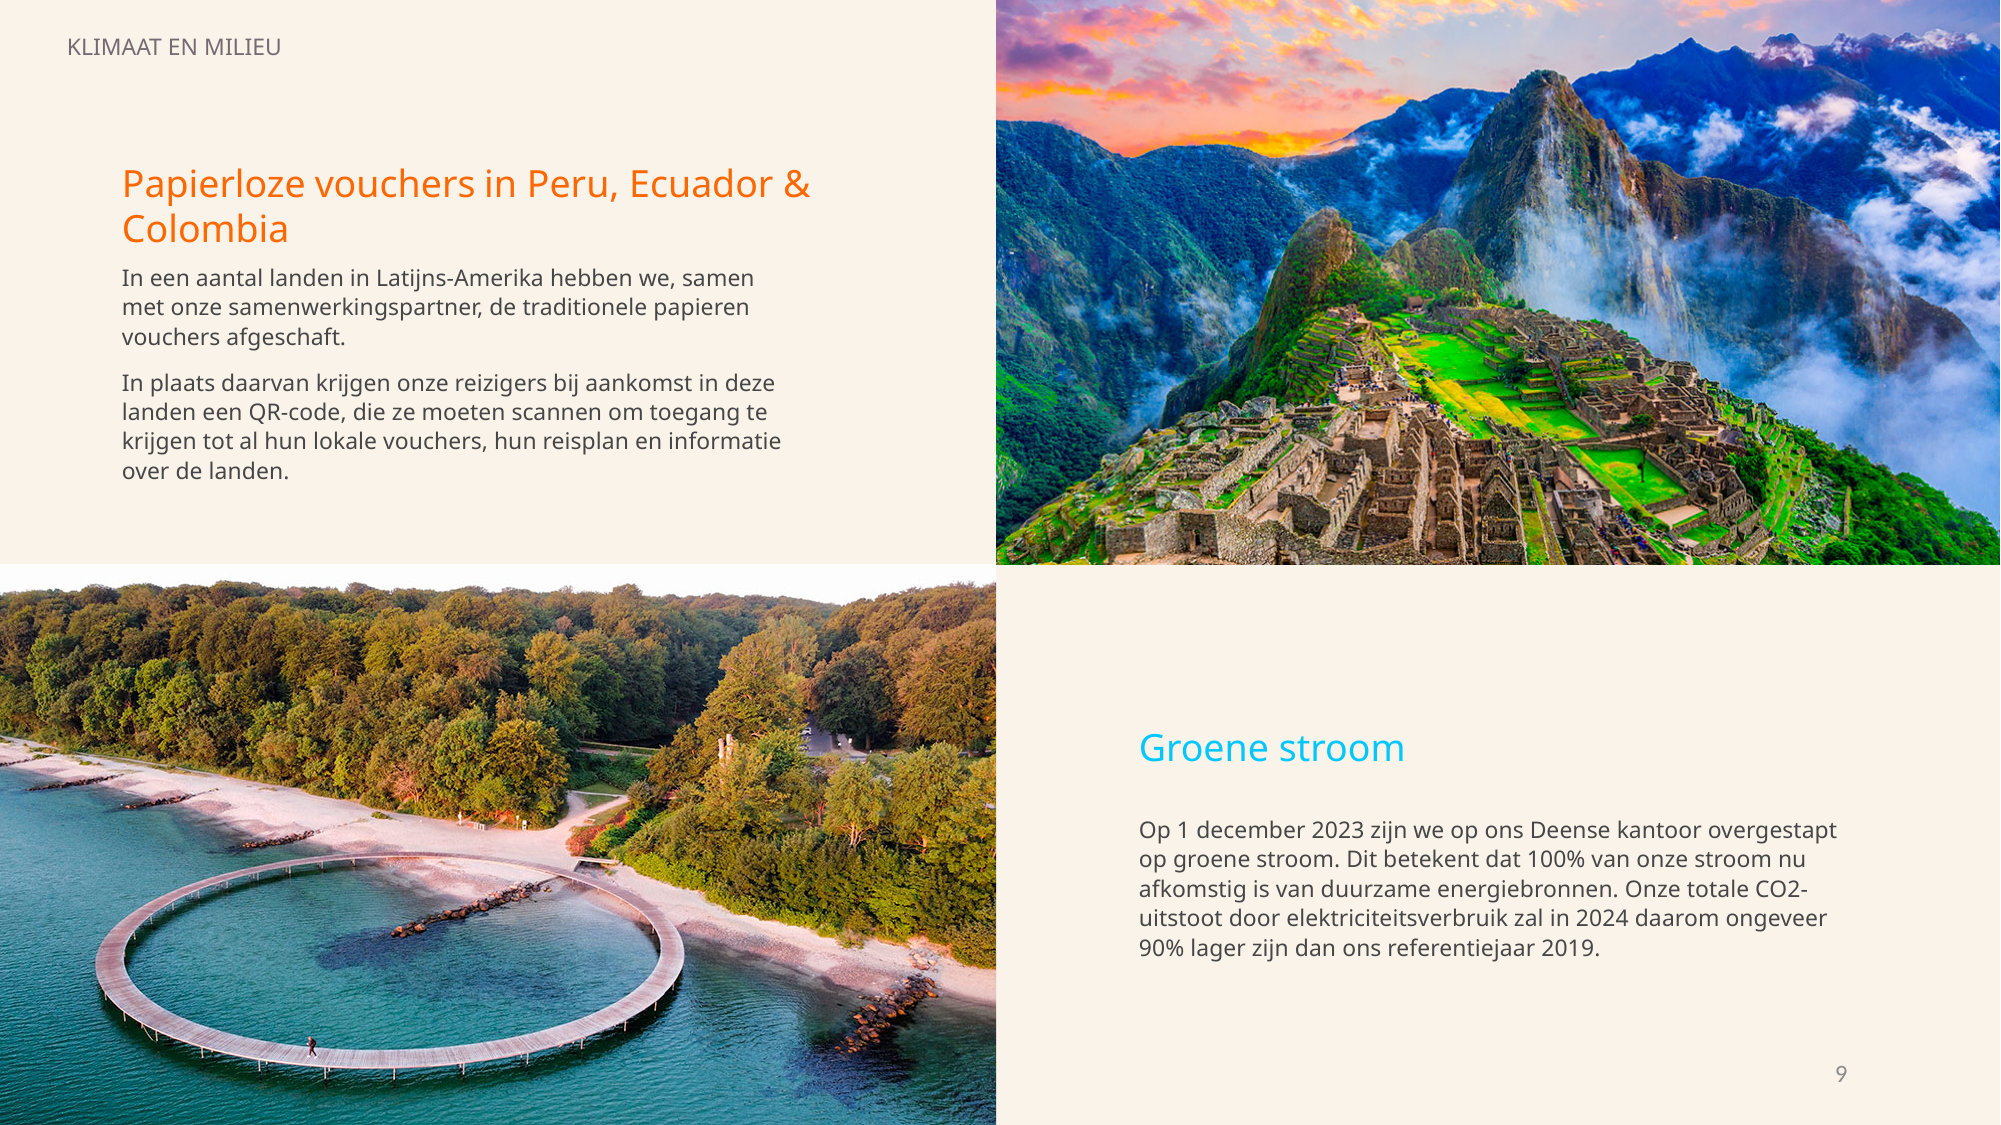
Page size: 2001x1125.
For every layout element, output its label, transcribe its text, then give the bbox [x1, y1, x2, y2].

text_box Op 1 december 2023 zijn we op ons Deense kantoor overgestapt op groene stroom. Dit betekent dat 100% van onze stroom nu afkomstig is van duurzame energiebronnen. Onze totale CO2-uitstoot door elektriciteitsverbruik zal in 2024 daarom ongeveer 90% lager zijn dan ons referentiejaar 2019. [1124, 806, 1858, 968]
text_box In een aantal landen in Latijns-Amerika hebben we, samen met onze samenwerkingspartner, de traditionele papieren vouchers afgeschaft. In plaats daarvan krijgen onze reizigers bij aankomst in deze landen een QR-code, die ze moeten scannen om toegang te krijgen tot al hun lokale vouchers, hun reisplan en informatie over de landen. [107, 258, 813, 492]
text_box [995, 0, 2000, 566]
text_box [0, 564, 997, 1125]
text_box KLIMAAT EN MILIEU [52, 25, 748, 68]
slide_number 9 [1412, 1042, 1863, 1103]
text_box Papierloze vouchers in Peru, Ecuador & Colombia [107, 152, 864, 258]
text_box Groene stroom [1124, 716, 2000, 777]
